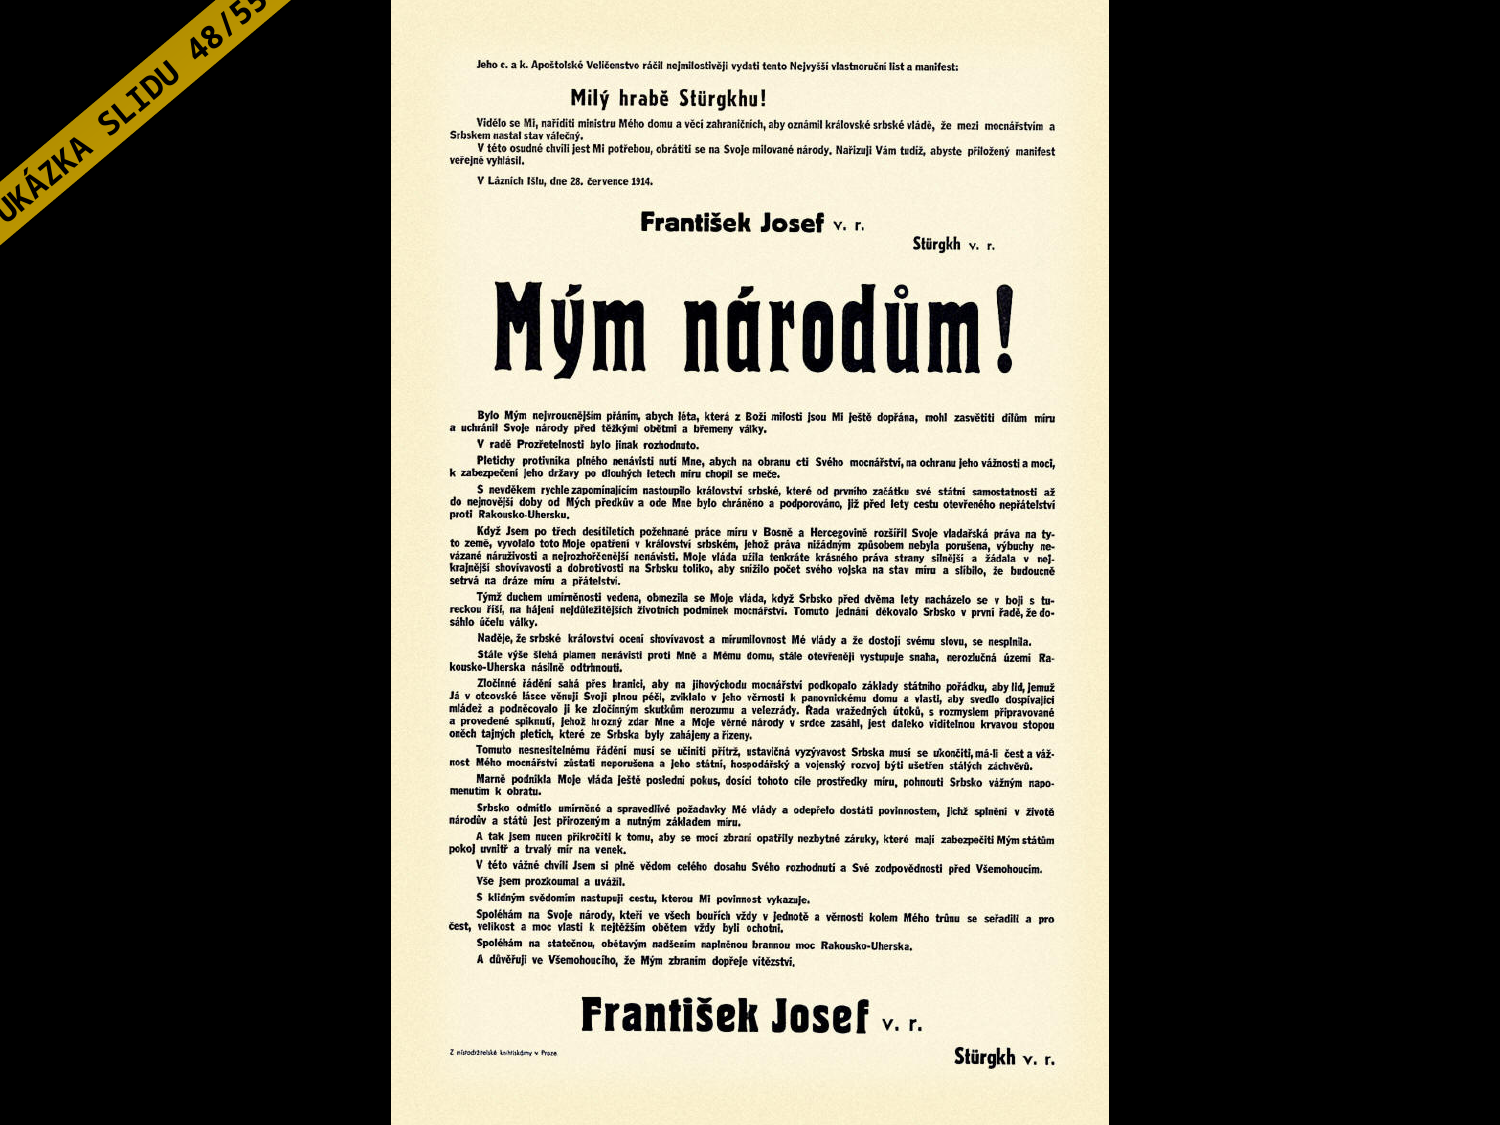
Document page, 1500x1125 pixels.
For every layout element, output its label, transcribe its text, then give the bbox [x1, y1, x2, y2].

picture [391, 0, 1109, 1125]
text_box UKÁZKA SLIDU 48/55 [0, 0, 295, 249]
